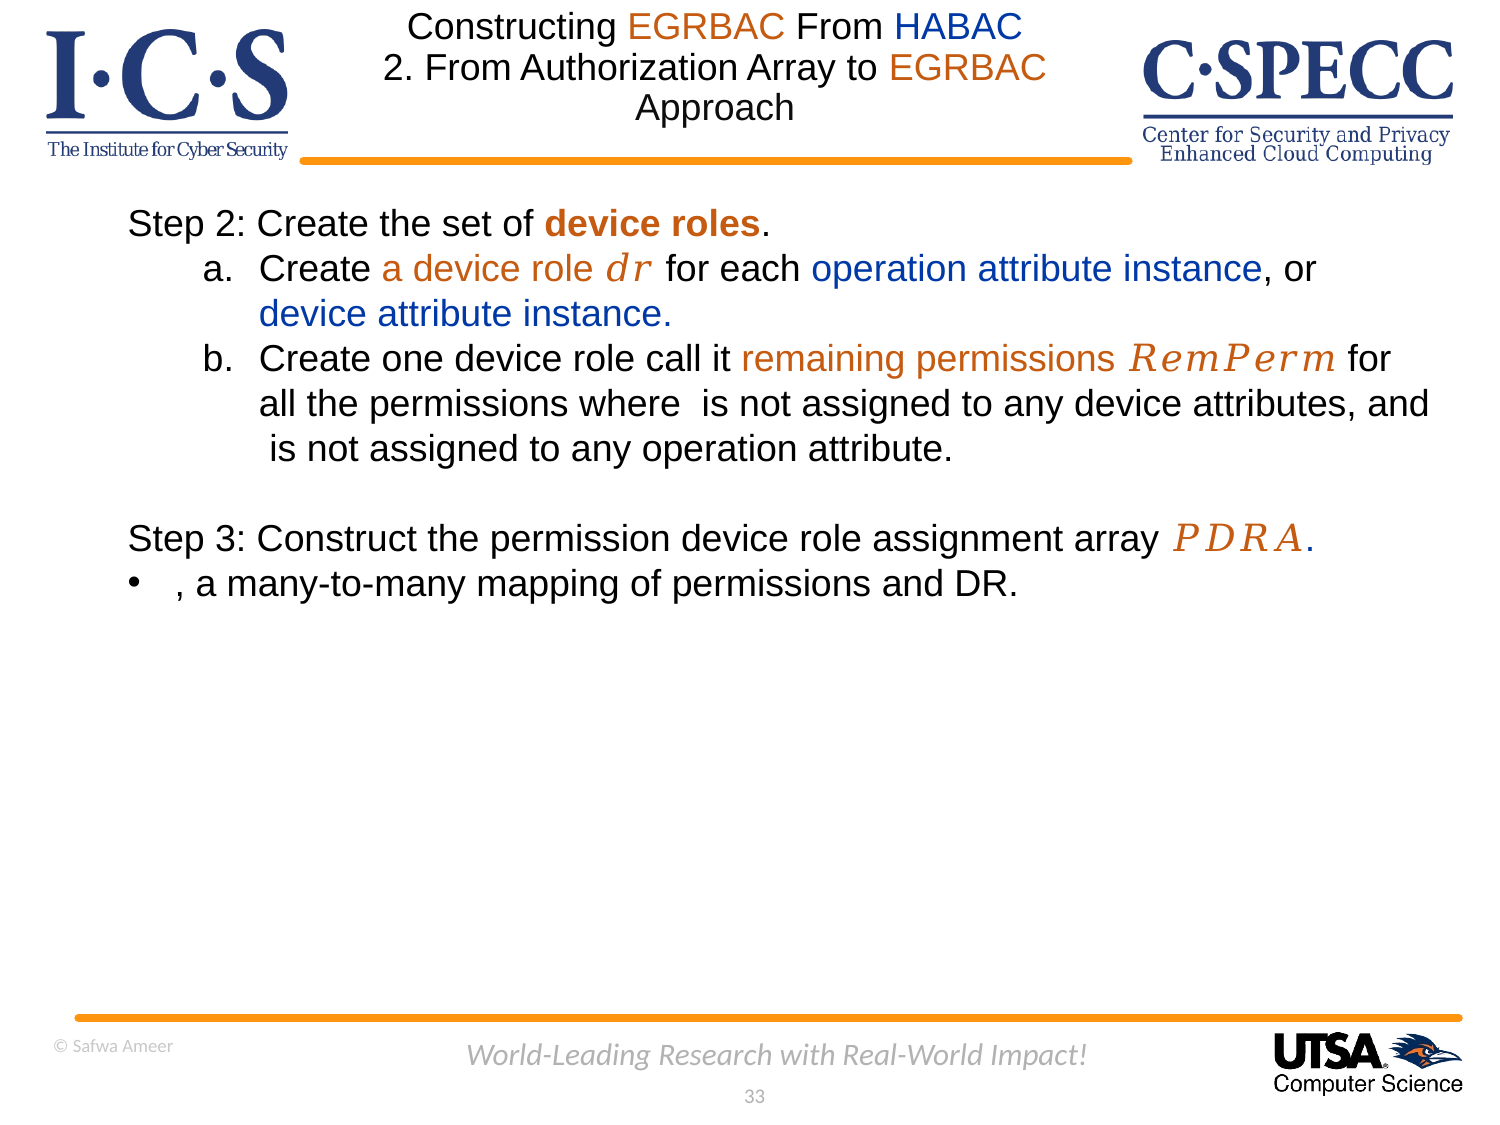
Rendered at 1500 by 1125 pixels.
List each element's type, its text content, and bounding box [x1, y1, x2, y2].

picture [1143, 40, 1453, 165]
picture [1264, 1022, 1473, 1098]
slide_number © Safwa Ameer [37, 1018, 450, 1073]
slide_number 33 [719, 1084, 781, 1125]
title Constructing EGRBAC From HABAC 2. From Authorization Array to EGRBAC Approach [283, 41, 1147, 182]
footer World-Leading Research with Real-World Impact! [450, 1023, 1105, 1084]
picture [46, 29, 288, 160]
